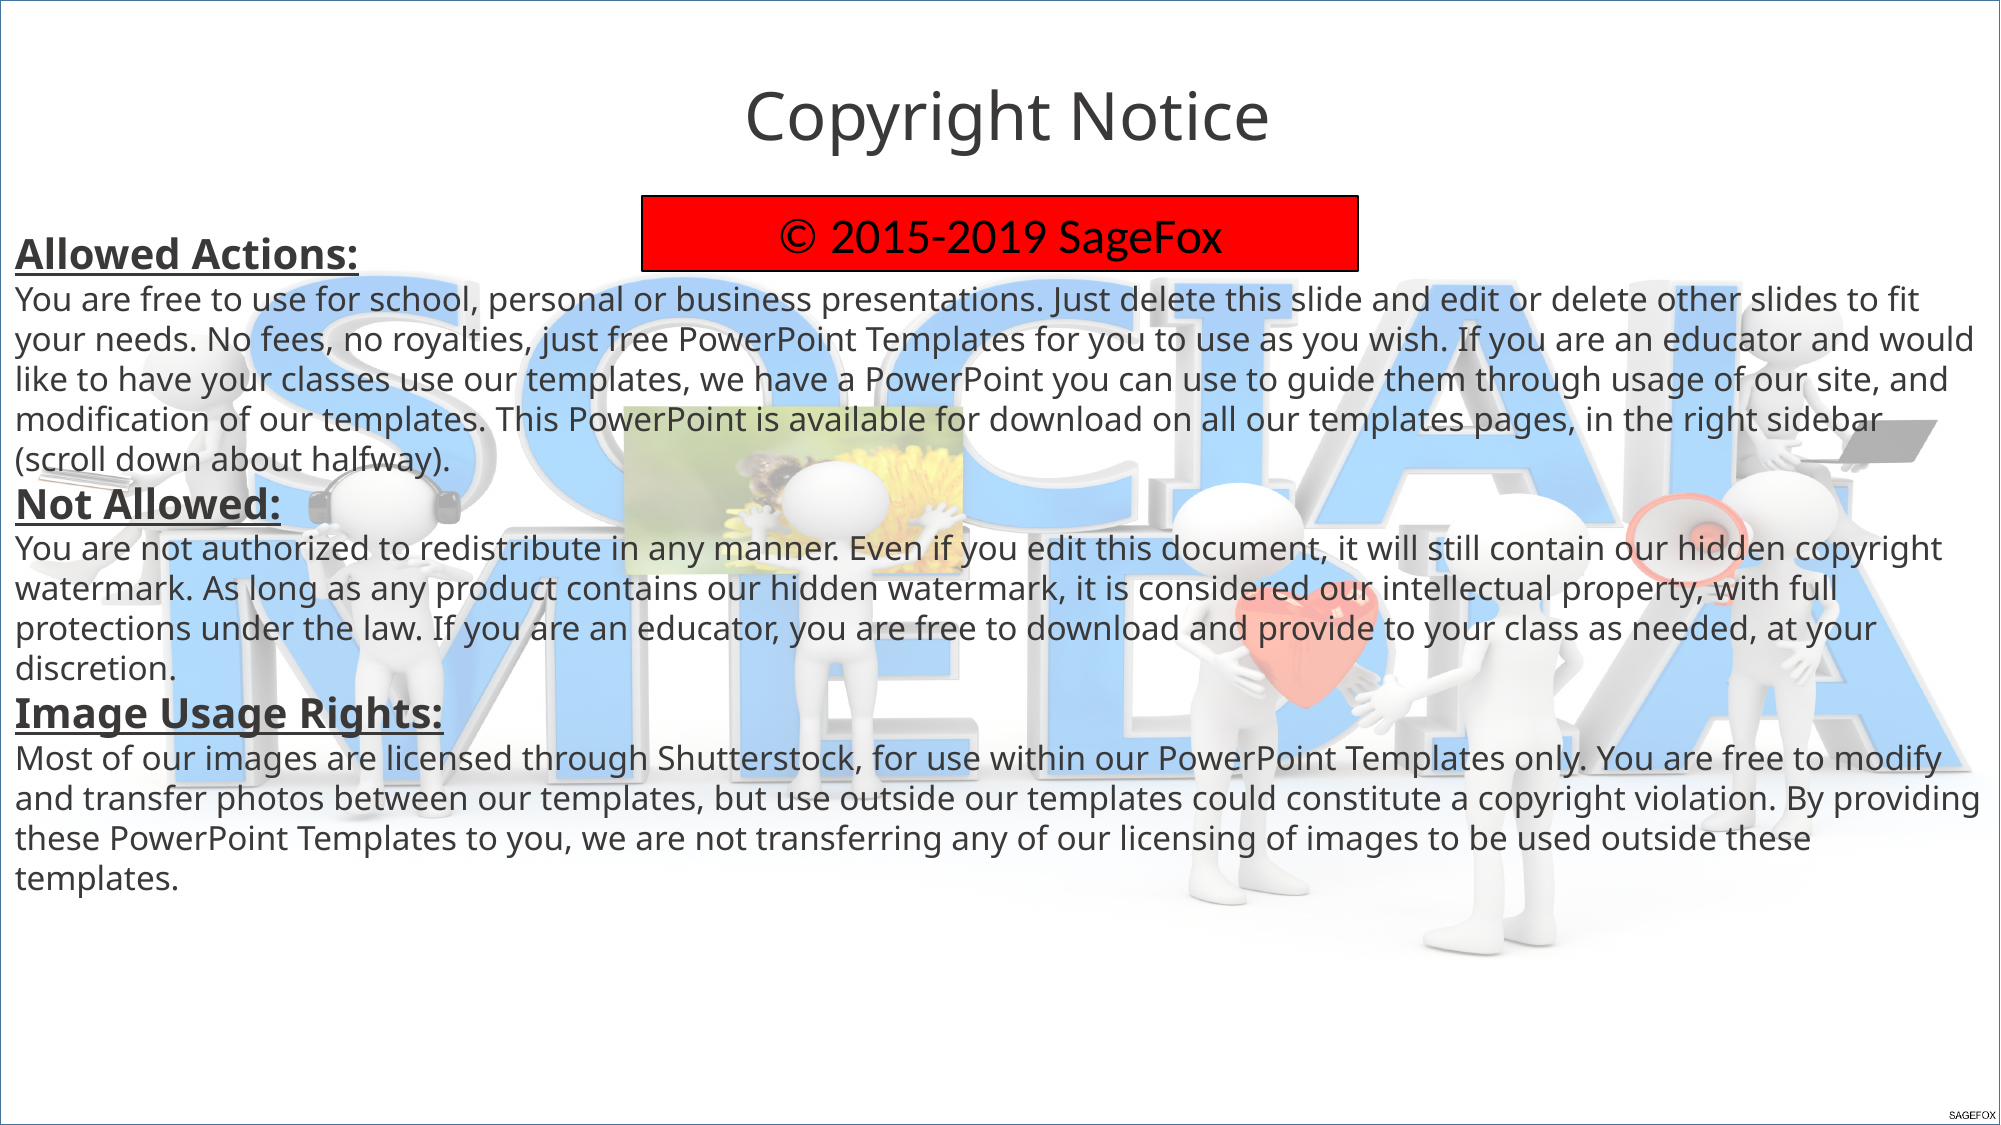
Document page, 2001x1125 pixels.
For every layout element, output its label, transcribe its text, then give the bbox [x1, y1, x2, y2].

text_box Allowed Actions: You are free to use for school, personal or business presentations. Just delete this slide and edit or delete other slides to fit your needs. No fees, no royalties, just free PowerPoint Templates for you to use as you wish. If you are an educator and would like to have your classes use our templates, we have a PowerPoint you can use to guide them through usage of our site, and modification of our templates. This PowerPoint is available for download on all our templates pages, in the right sidebar (scroll down about halfway). Not Allowed: You are not authorized to redistribute in any manner. Even if you edit this document, it will still contain our hidden copyright watermark. As long as any product contains our hidden watermark, it is considered our intellectual property, with full protections under the law. If you are an educator, you are free to download and provide to your class as needed, at your discretion. Image Usage Rights: Most of our images are licensed through Shutterstock, for use within our PowerPoint Templates only. You are free to modify and transfer photos between our templates, but use outside our templates could constitute a copyright violation. By providing these PowerPoint Templates to you, we are not transferring any of our licensing of images to be used outside these templates. [0, 0, 2000, 1125]
text_box © 2015-2019 SageFox [641, 196, 1358, 272]
title Copyright Notice [493, 60, 1524, 178]
